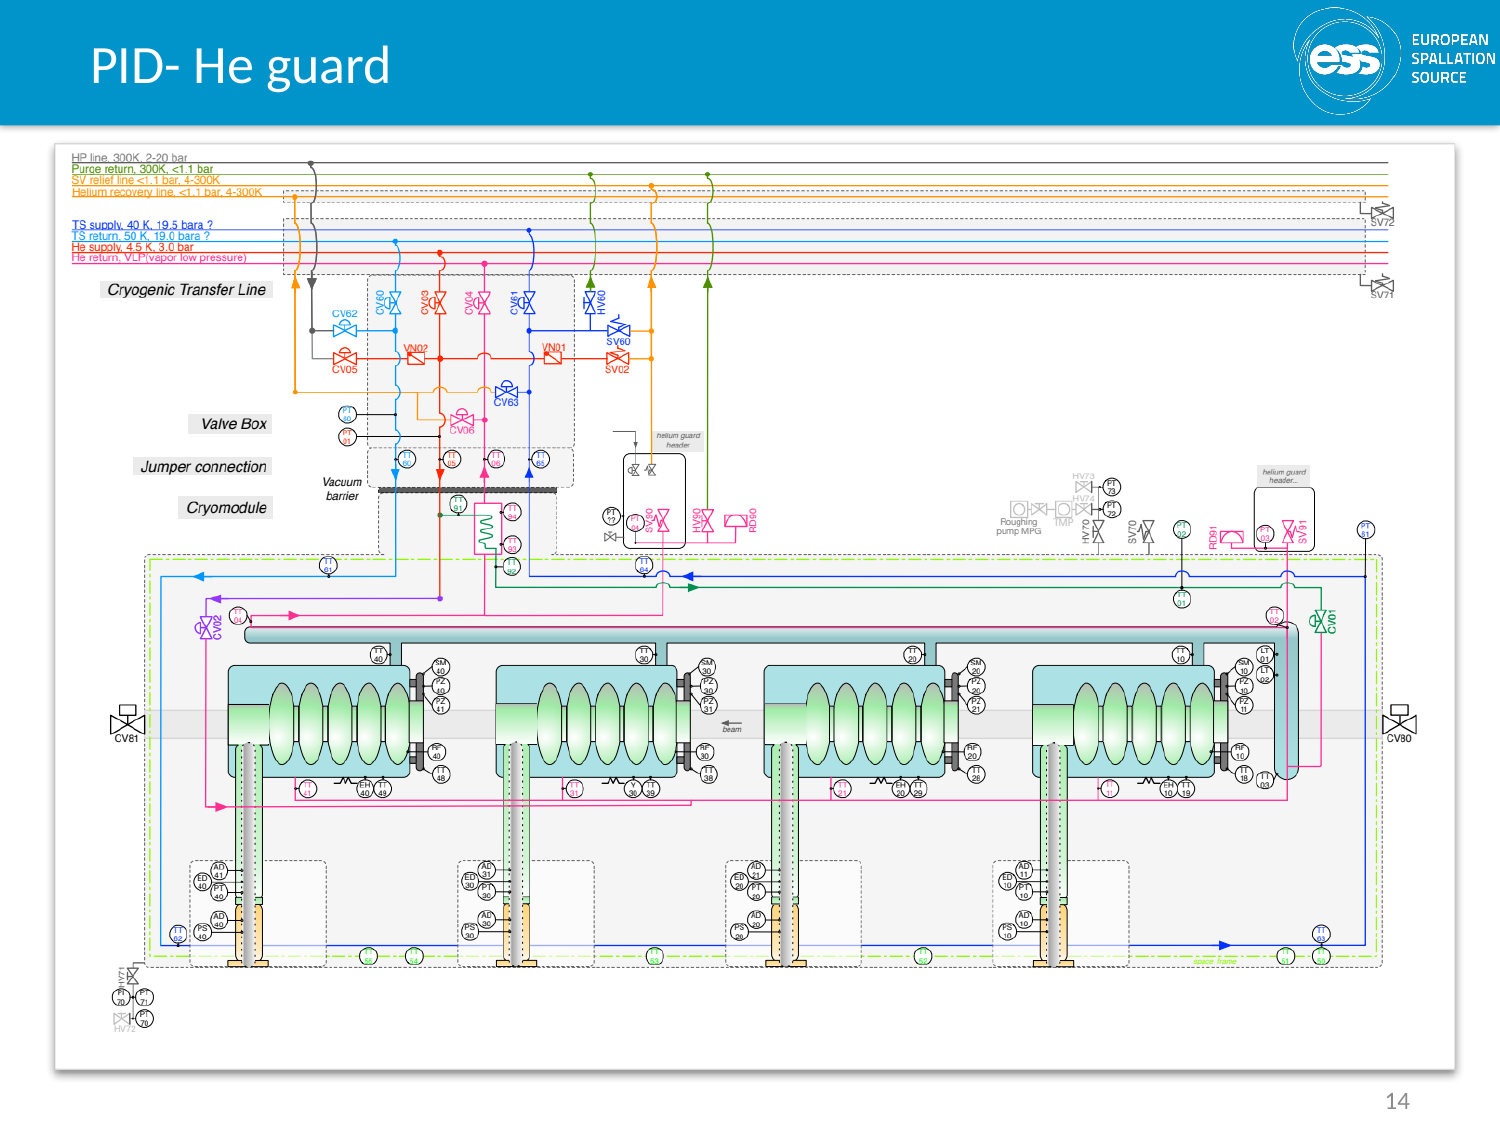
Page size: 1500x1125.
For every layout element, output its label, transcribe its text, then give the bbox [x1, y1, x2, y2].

title PID- He guard [75, 21, 1247, 102]
slide_number 14 [1074, 1090, 1425, 1125]
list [40, 136, 1467, 1083]
